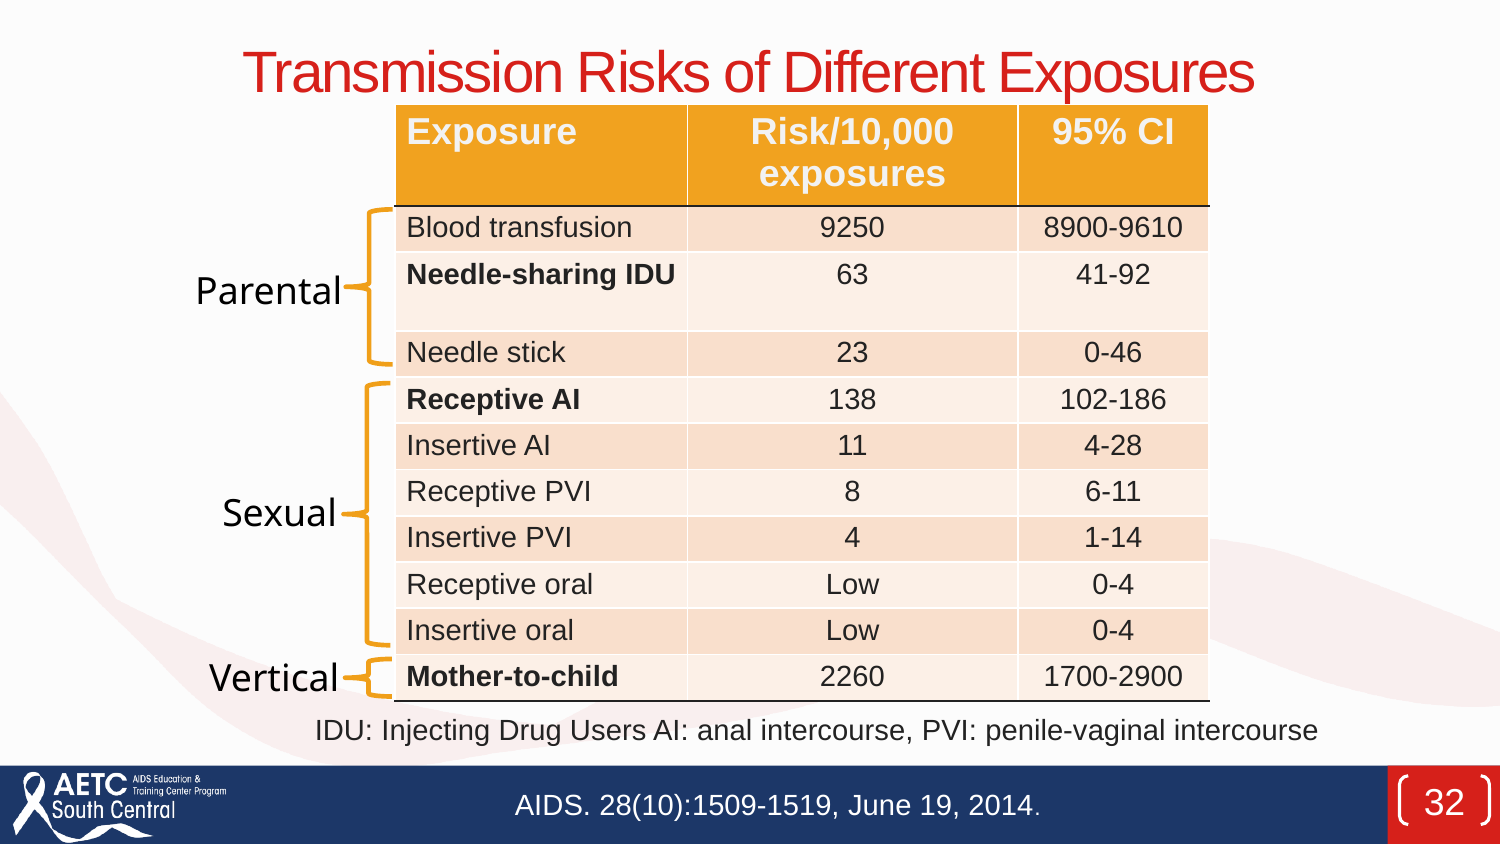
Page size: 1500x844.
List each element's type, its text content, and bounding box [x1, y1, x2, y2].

table_cell 0-46 [1019, 332, 1208, 376]
table_header Exposure [396, 105, 687, 205]
table_cell Needle-sharing IDU [396, 253, 687, 330]
table_cell 9250 [688, 207, 1017, 251]
title Transmission Risks of Different Exposures [50, 1, 1450, 137]
text_box [358, 208, 393, 366]
table_cell 138 [688, 378, 1017, 422]
picture [12, 770, 227, 844]
table_cell 8 [688, 470, 1017, 515]
text_box Parental [180, 259, 358, 320]
text_box Sexual [207, 481, 352, 542]
table_cell 4-28 [1019, 424, 1208, 469]
table_cell Insertive oral [396, 609, 687, 654]
table_cell 41-92 [1019, 253, 1208, 330]
table_header Risk/10,000 exposures [688, 105, 1017, 205]
table_cell Low [688, 609, 1017, 654]
text_box IDU: Injecting Drug Users AI: anal intercourse, PVI: penile-vaginal intercourse [300, 703, 1375, 754]
table_cell 23 [688, 332, 1017, 376]
text_box [352, 382, 391, 647]
table_cell Mother-to-child [396, 655, 687, 700]
table_cell 4 [688, 517, 1017, 561]
text_box AIDS. 28(10):1509-1519, June 19, 2014. [500, 779, 1063, 829]
table_cell 6-11 [1019, 470, 1208, 515]
table_cell 63 [688, 253, 1017, 330]
table_cell Low [688, 563, 1017, 607]
table_cell Receptive oral [396, 563, 687, 607]
table_cell Insertive AI [396, 424, 687, 469]
table_cell Insertive PVI [396, 517, 687, 561]
text_box [344, 657, 392, 698]
table_cell 8900-9610 [1019, 207, 1208, 251]
table_cell Receptive PVI [396, 470, 687, 515]
table_header 95% CI [1019, 105, 1208, 205]
table_cell 1700-2900 [1019, 655, 1208, 700]
slide_number 32 [1397, 774, 1492, 827]
table_cell Blood transfusion [396, 207, 687, 251]
table_cell Receptive AI [396, 378, 687, 422]
table_cell 102-186 [1019, 378, 1208, 422]
table_cell Needle stick [396, 332, 687, 376]
table_cell 1-14 [1019, 517, 1208, 561]
table_cell 11 [688, 424, 1017, 469]
table_cell 0-4 [1019, 609, 1208, 654]
table_cell 2260 [688, 655, 1017, 700]
table_cell 0-4 [1019, 563, 1208, 607]
text_box Vertical [194, 646, 355, 707]
